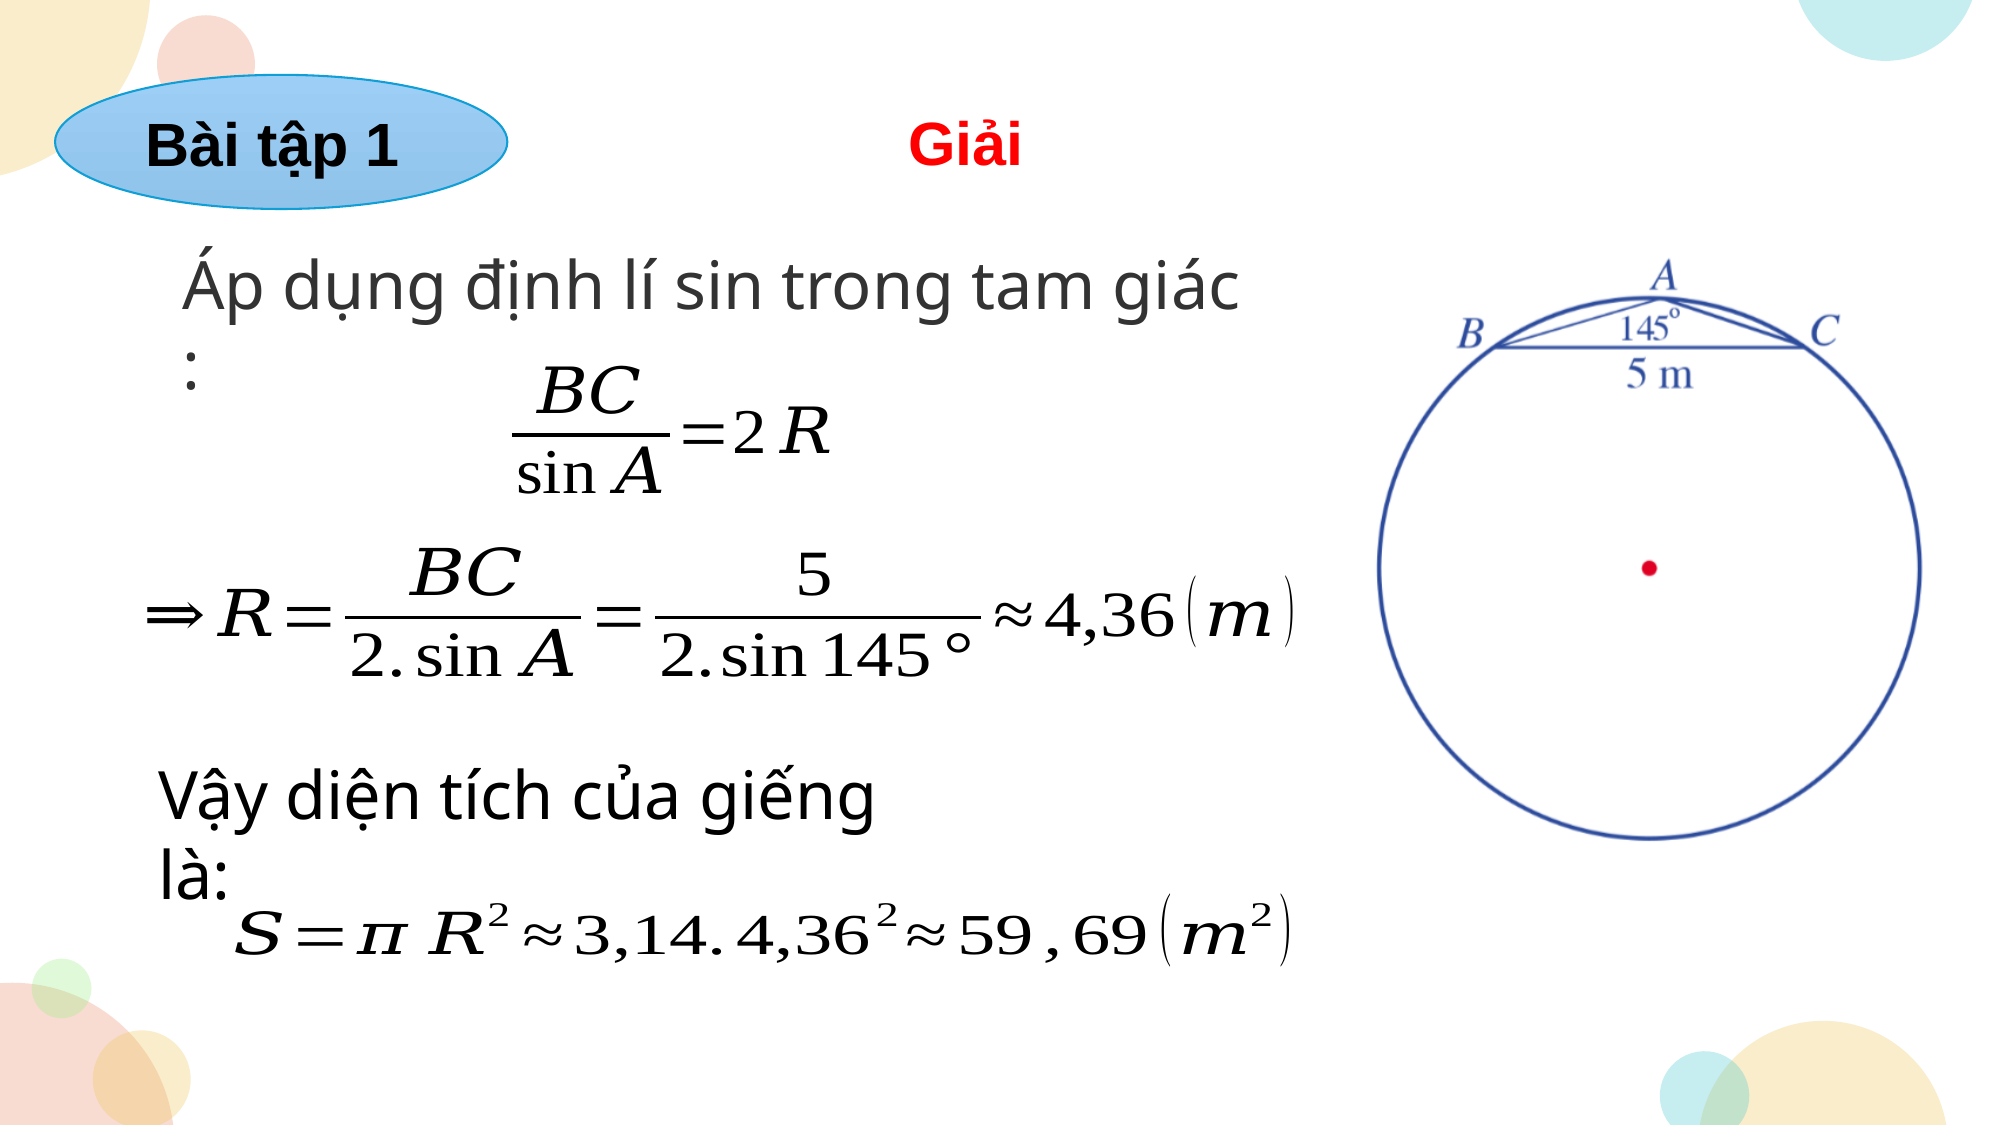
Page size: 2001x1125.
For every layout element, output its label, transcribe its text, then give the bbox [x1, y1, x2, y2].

text_box Bài tập 1 [53, 73, 509, 211]
text_box Vậy diện tích của giếng là: [143, 745, 946, 921]
picture [1347, 247, 1959, 855]
text_box Giải [893, 97, 1063, 186]
